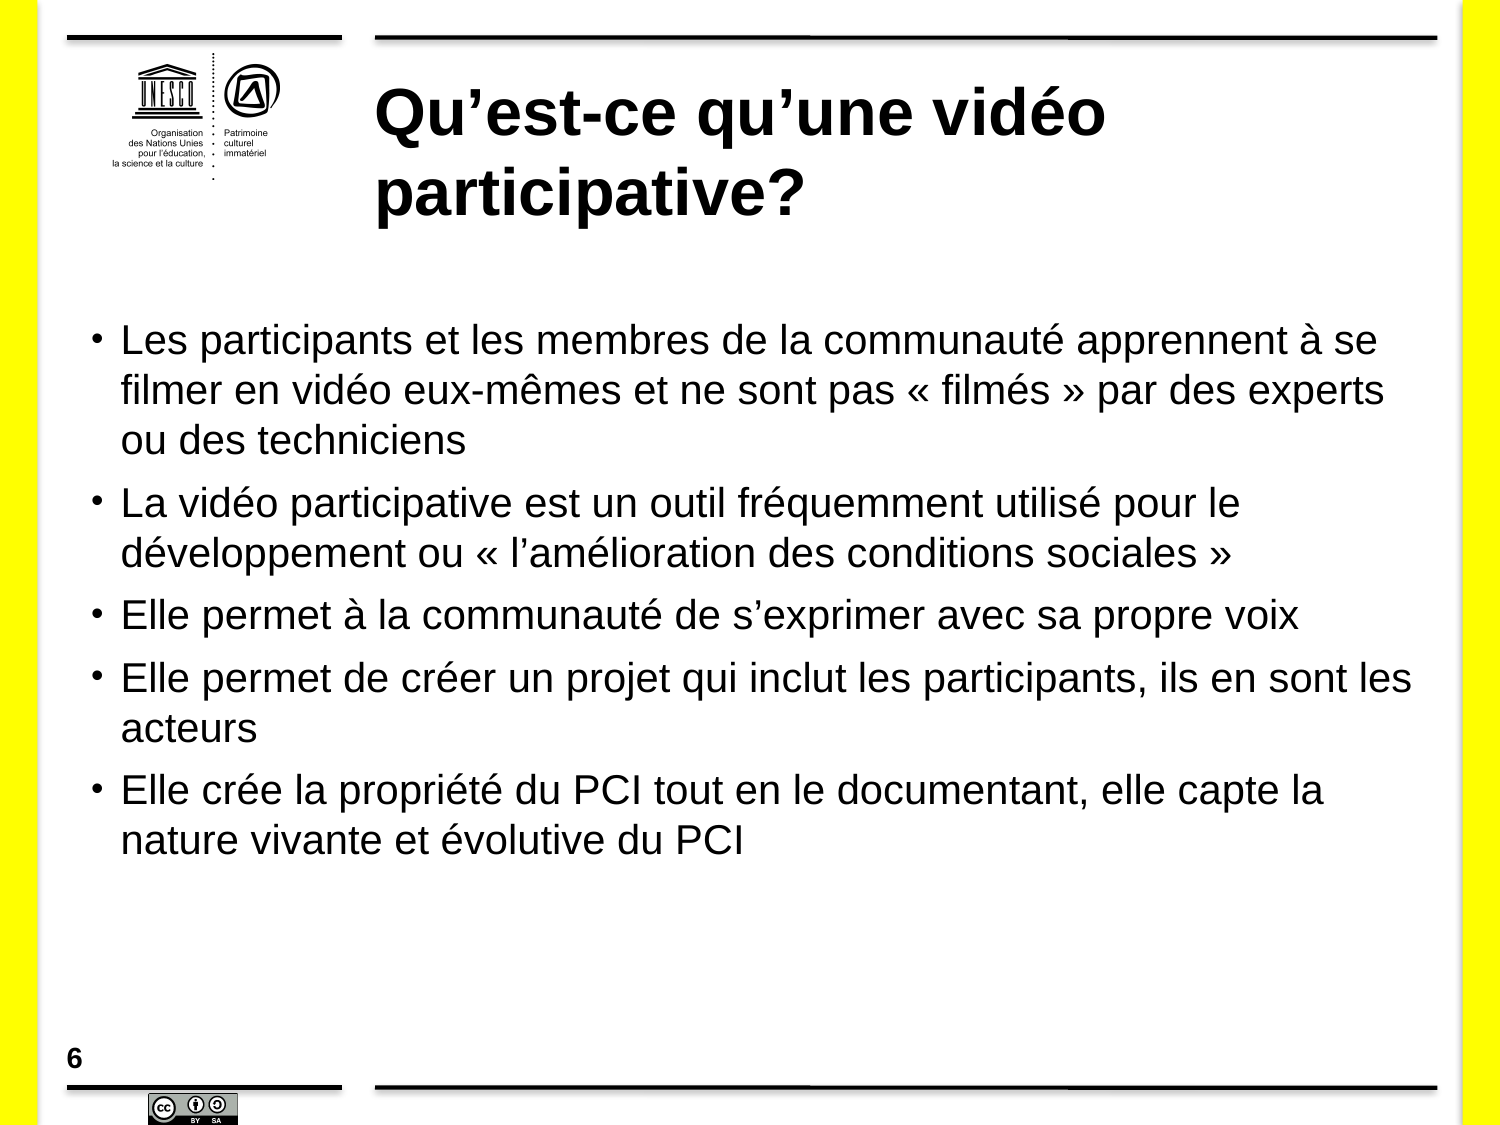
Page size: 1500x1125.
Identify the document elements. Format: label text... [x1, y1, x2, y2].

list Les participants et les membres de la communauté apprennent à se filmer en vidéo eux-mêmes et ne sont pas « filmés » par des experts ou des techniciens La vidéo participative est un outil fréquemment utilisé pour le développement ou « l’amélioration des conditions sociales » Elle permet à la communauté de s’exprimer avec sa propre voix Elle permet de créer un projet qui inclut les participants, ils en sont les acteurs Elle crée la propriété du PCI tout en le documentant, elle capte la nature vivante et évolutive du PCI [91, 312, 1438, 869]
picture [148, 1093, 238, 1125]
picture [112, 53, 280, 180]
title Qu’est-ce qu’une vidéo participative? [374, 68, 1438, 231]
